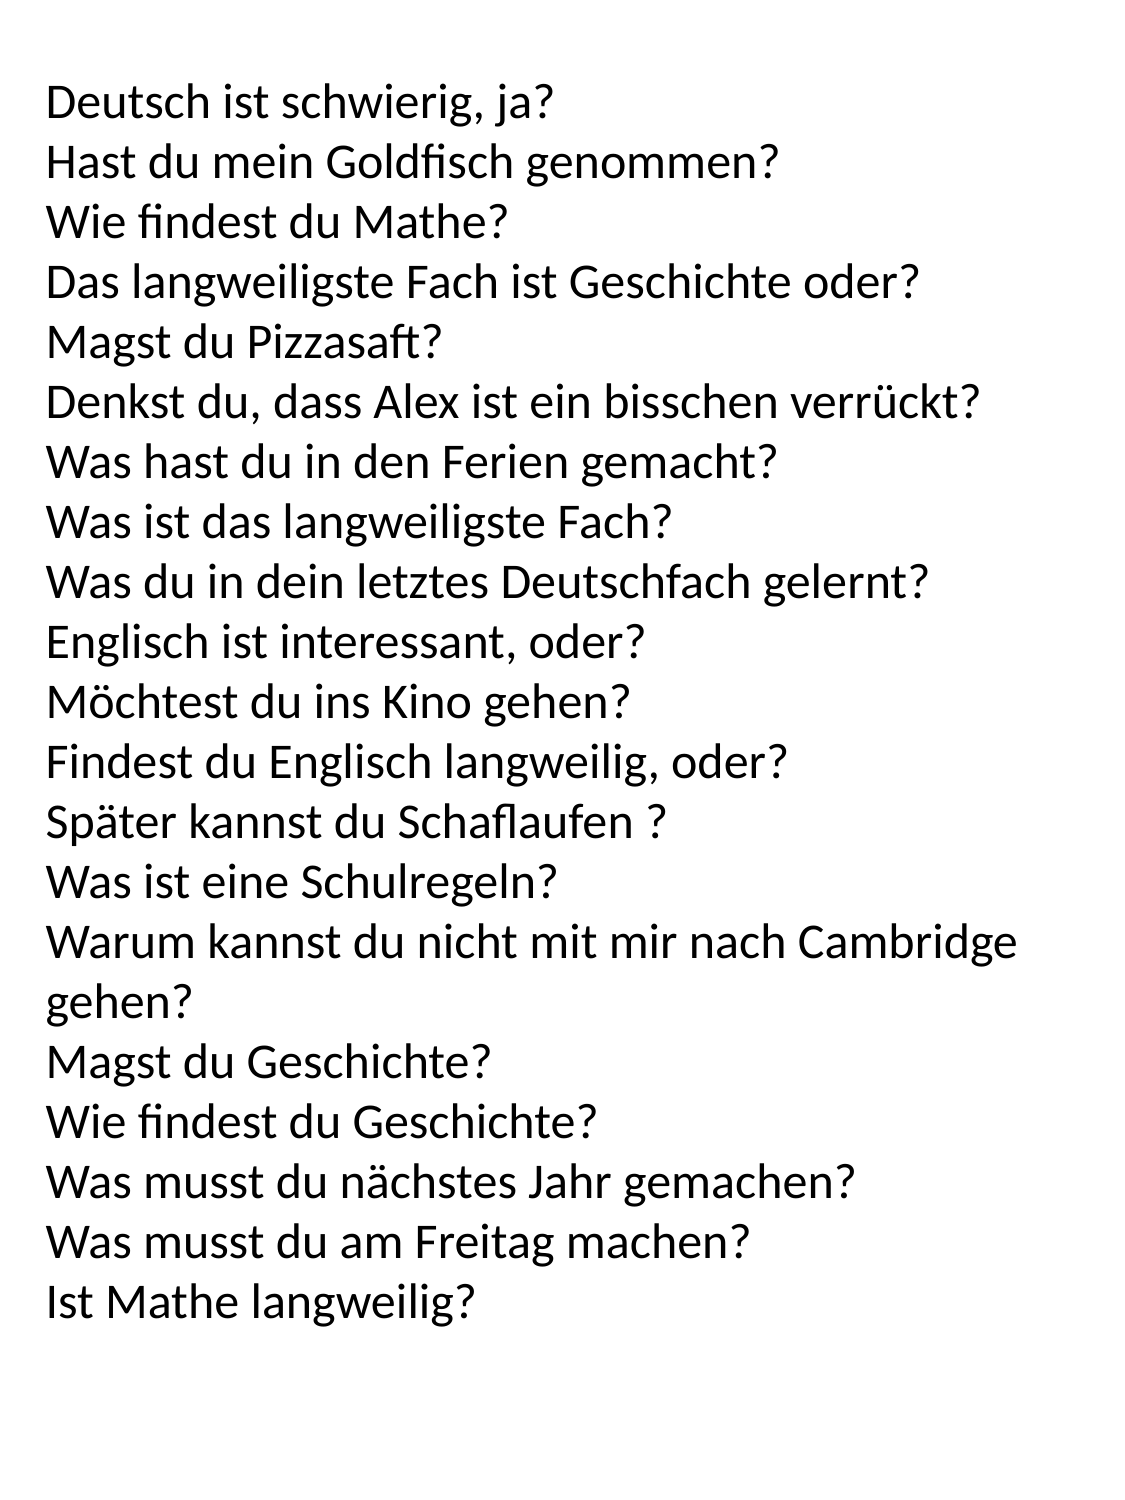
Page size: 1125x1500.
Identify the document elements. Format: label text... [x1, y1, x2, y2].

text_box Deutsch ist schwierig, ja? Hast du mein Goldfisch genommen? Wie findest du Mathe? Das langweiligste Fach ist Geschichte oder? Magst du Pizzasaft? Denkst du, dass Alex ist ein bisschen verrückt? Was hast du in den Ferien gemacht? Was ist das langweiligste Fach? Was du in dein letztes Deutschfach gelernt? Englisch ist interessant, oder? Möchtest du ins Kino gehen? Findest du Englisch langweilig, oder? Später kannst du Schaflaufen ? Was ist eine Schulregeln? Warum kannst du nicht mit mir nach Cambridge gehen? Magst du Geschichte? Wie findest du Geschichte? Was musst du nächstes Jahr gemachen? Was musst du am Freitag machen? Ist Mathe langweilig? [30, 60, 1059, 1396]
